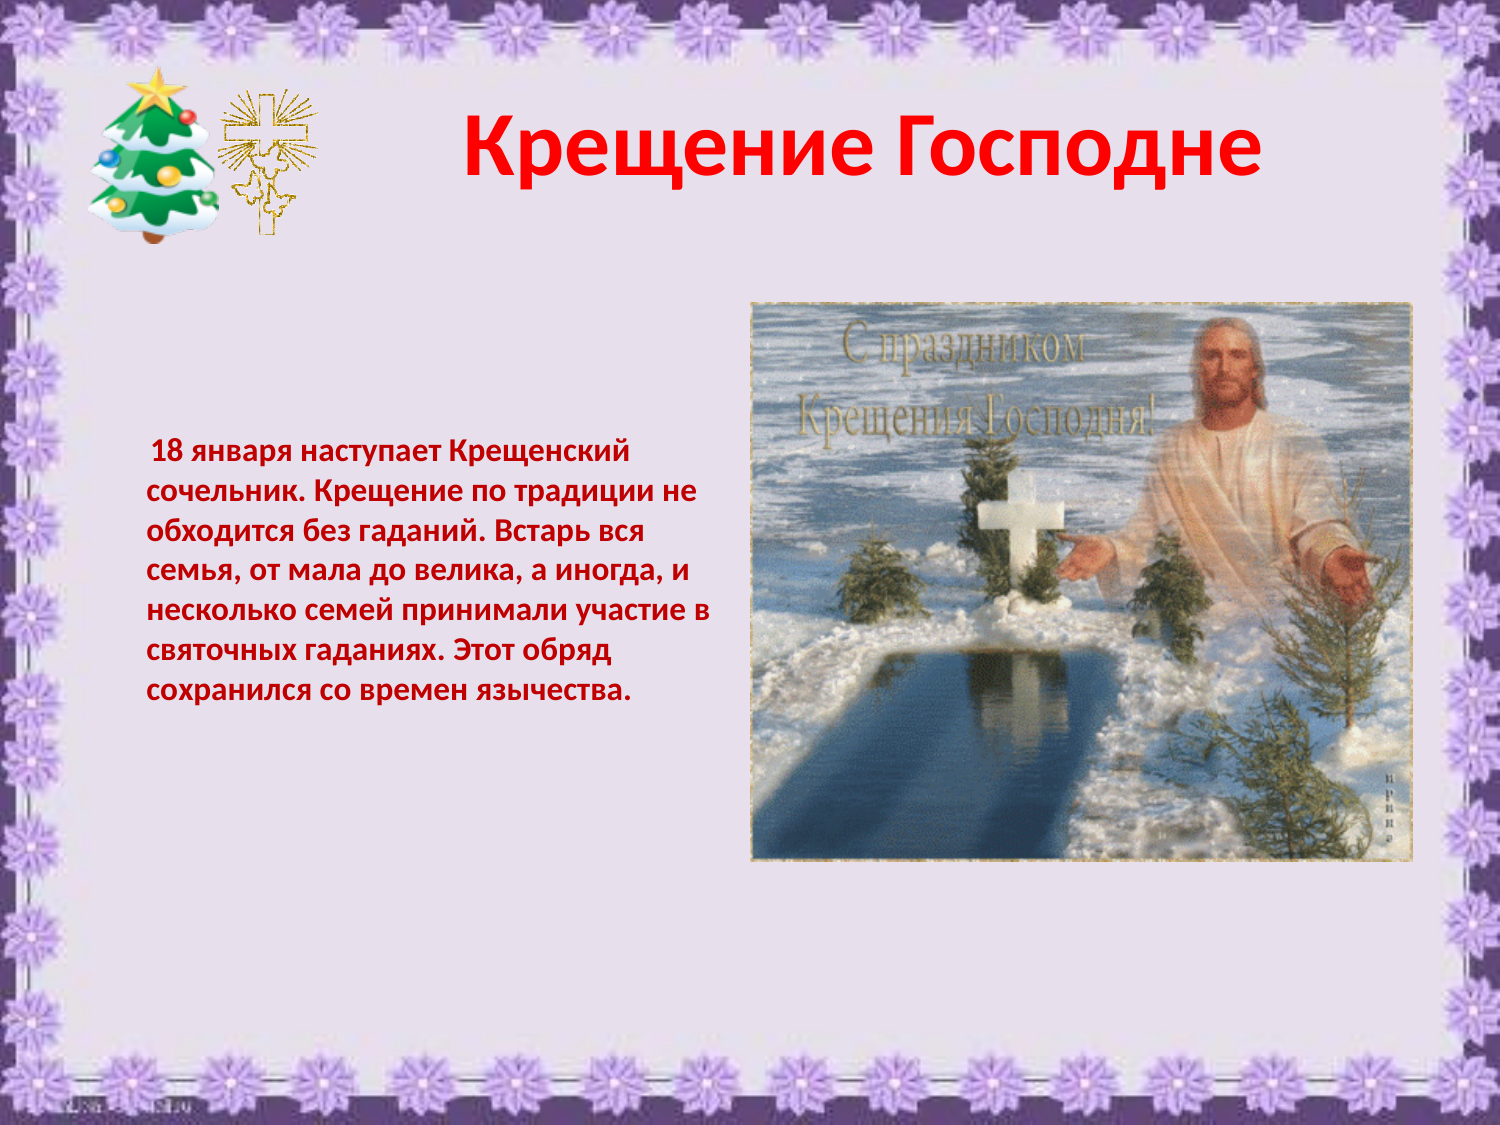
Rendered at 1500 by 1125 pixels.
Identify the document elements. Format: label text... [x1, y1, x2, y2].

picture [0, 0, 1500, 1125]
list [749, 302, 1413, 862]
title Крещение Господне [75, 45, 1425, 233]
list 18 января наступает Крещенский сочельник. Крещение по традиции не обходится без гаданий. Встарь вся семья, от мала до велика, а иногда, и несколько семей принимали участие в святочных гаданиях. Этот обряд сохранился со времен язычества. [75, 262, 738, 1005]
